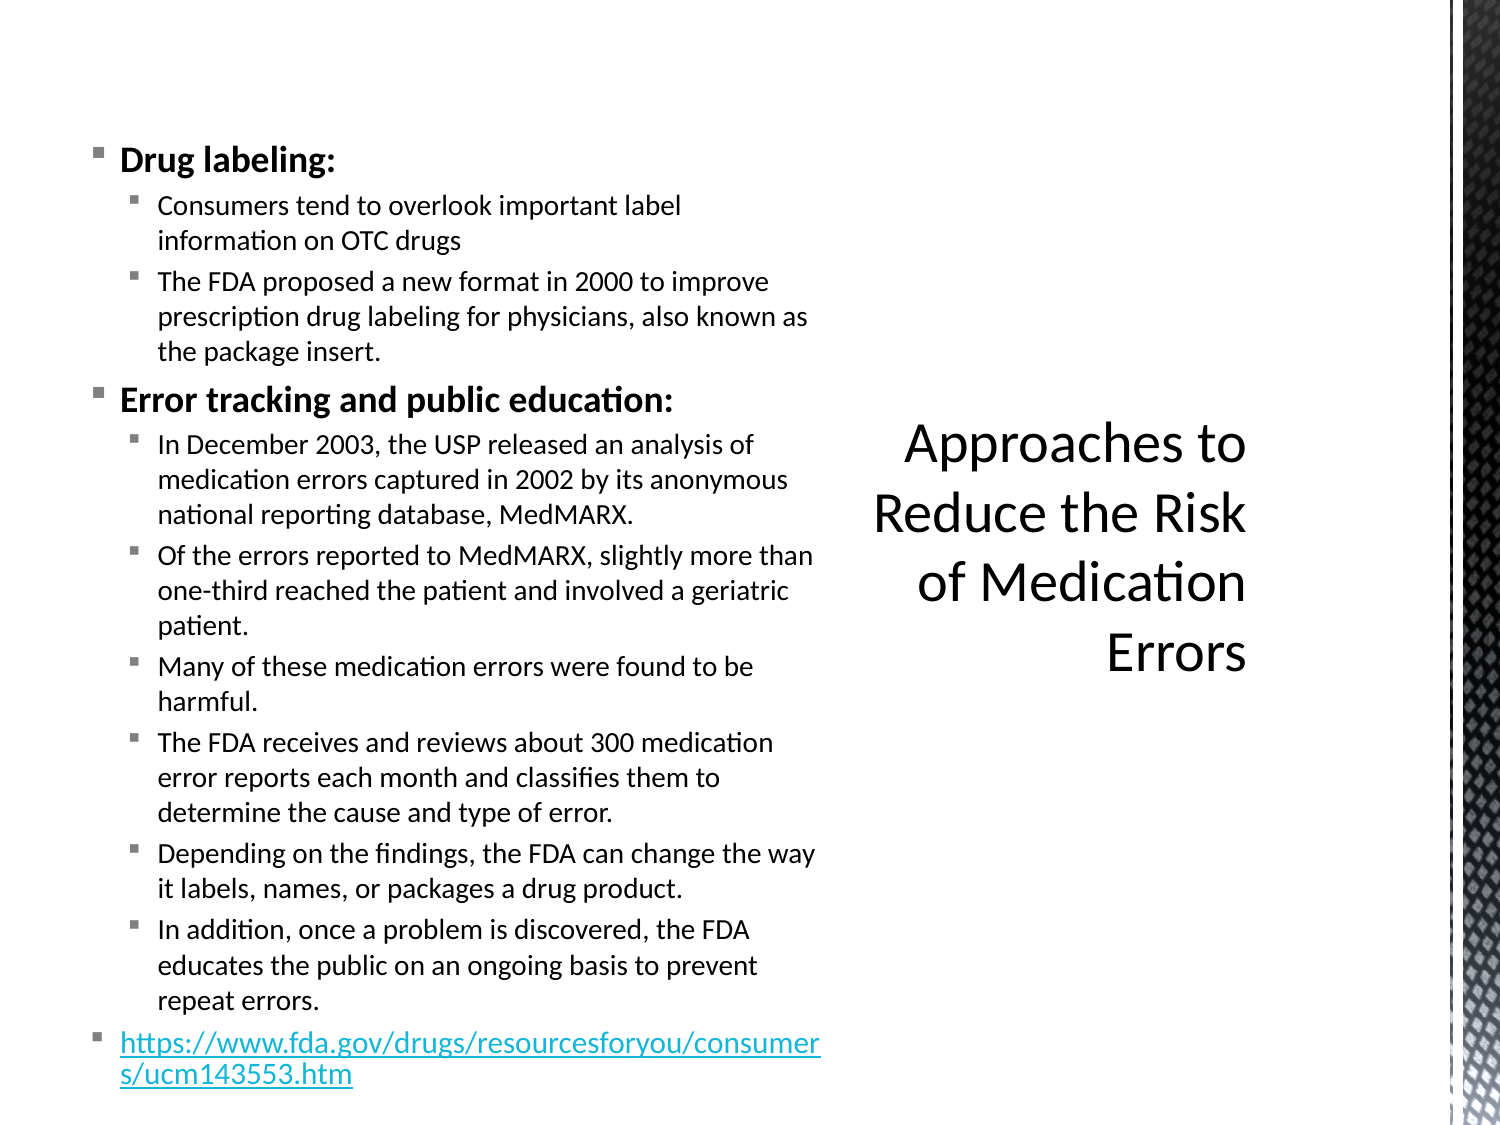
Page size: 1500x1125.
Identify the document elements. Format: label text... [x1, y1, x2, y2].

picture [1447, 0, 1500, 1125]
title Approaches to Reduce the Risk of Medication Errors [800, 75, 1263, 1013]
list Drug labeling: Consumers tend to overlook important label information on OTC drugs The FDA proposed a new format in 2000 to improve prescription drug labeling for physicians, also known as the package insert. Error tracking and public education: In December 2003, the USP released an analysis of medication errors captured in 2002 by its anonymous national reporting database, MedMARX. Of the errors reported to MedMARX, slightly more than one-third reached the patient and involved a geriatric patient. Many of these medication errors were found to be harmful. The FDA receives and reviews about 300 medication error reports each month and classifies them to determine the cause and type of error. Depending on the findings, the FDA can change the way it labels, names, or packages a drug product. In addition, once a problem is discovered, the FDA educates the public on an ongoing basis to prevent repeat errors. https://www.fda.gov/drugs/resourcesforyou/consumers/ucm143553.htm [75, 75, 838, 1100]
